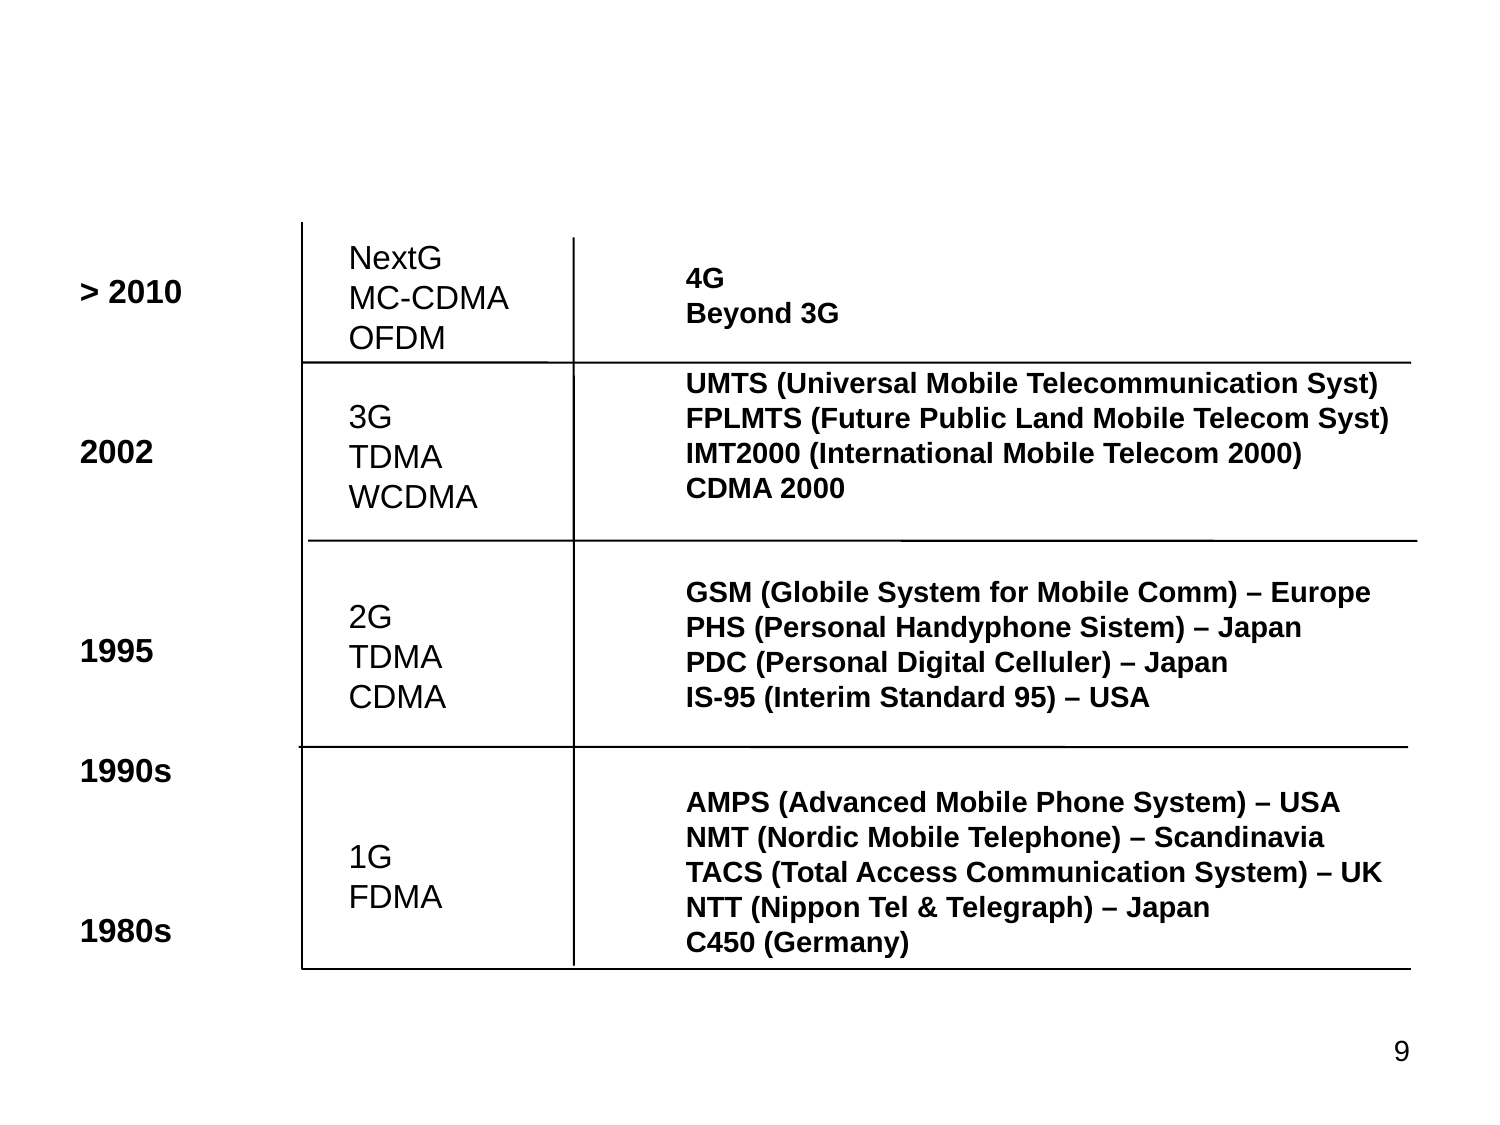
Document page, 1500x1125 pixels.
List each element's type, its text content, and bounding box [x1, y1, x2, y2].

slide_number 9 [1074, 1024, 1425, 1103]
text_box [64, 221, 1468, 1000]
